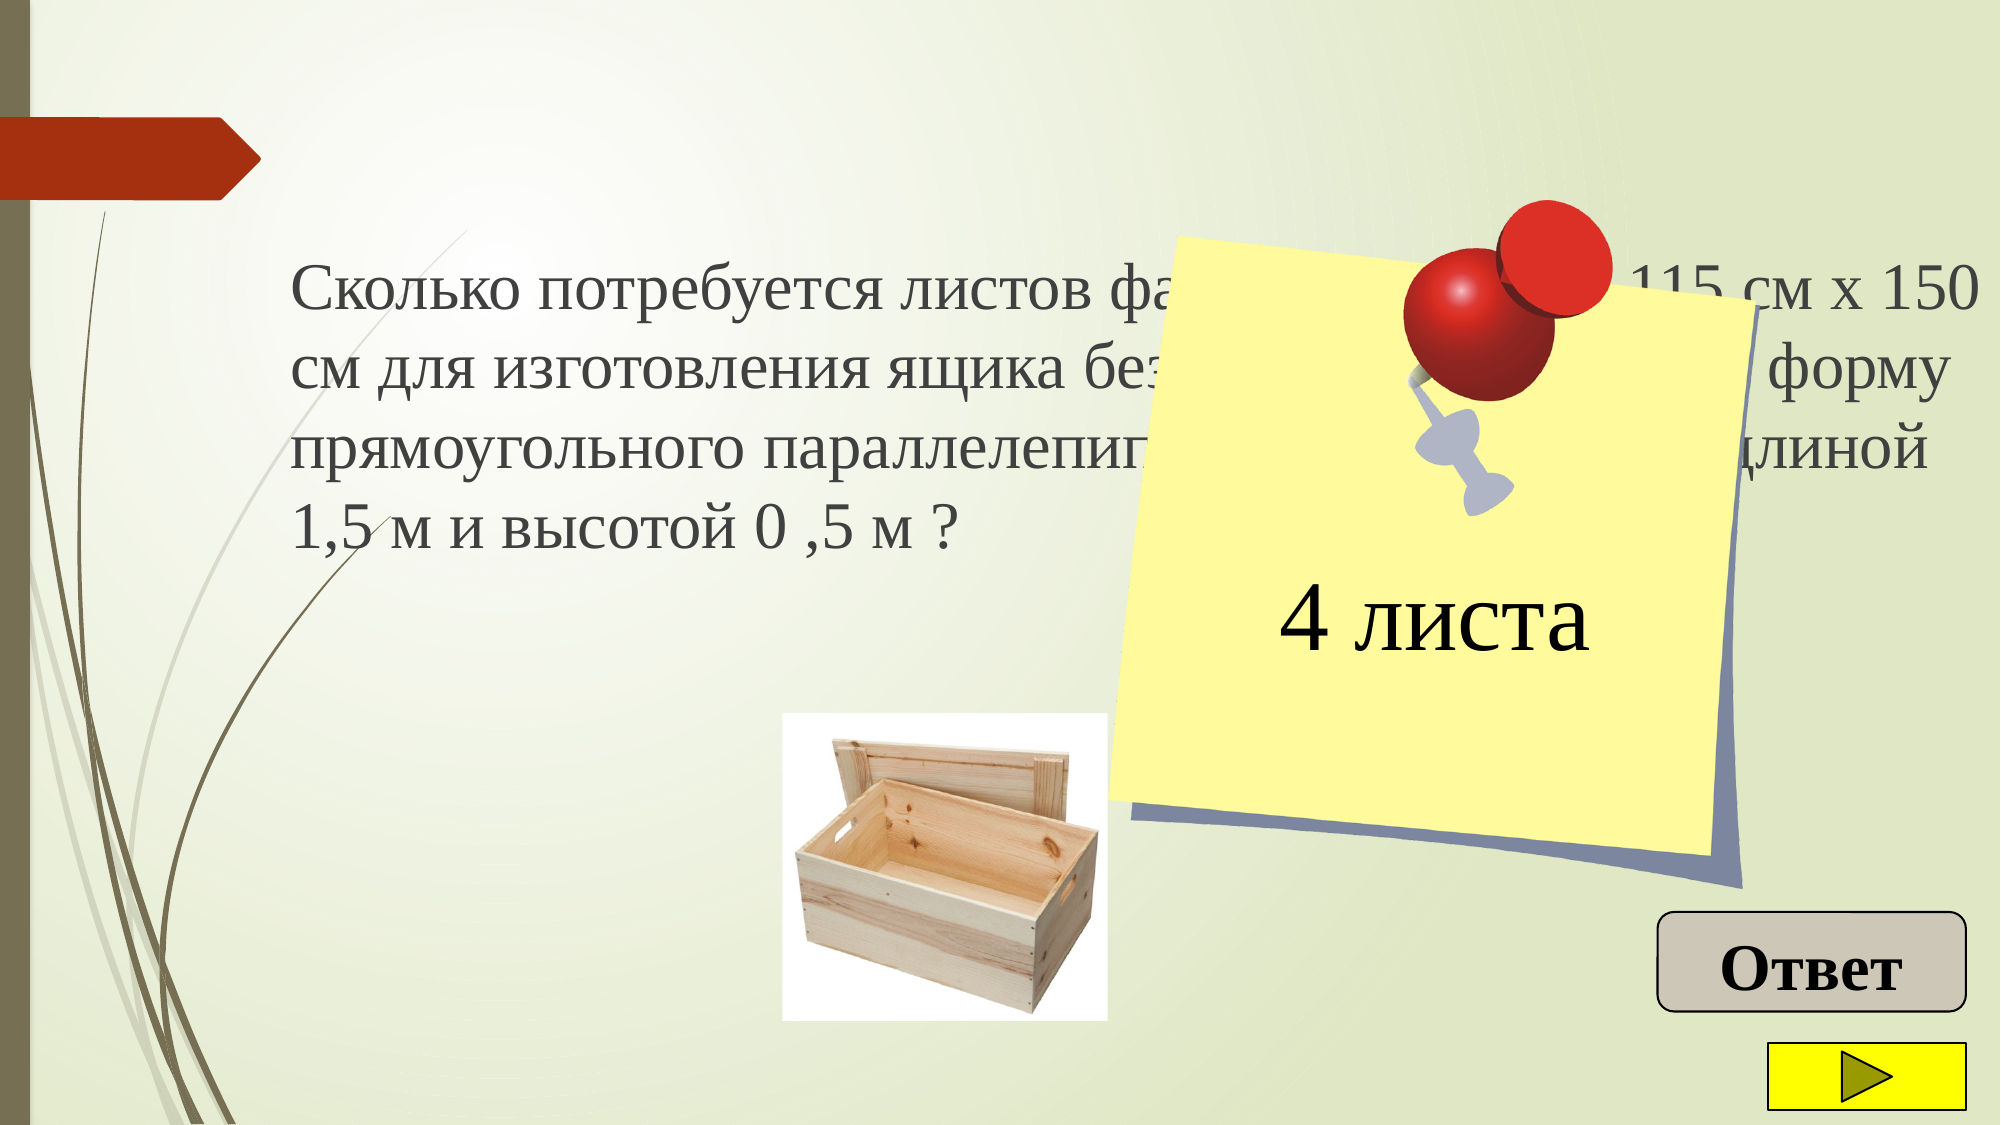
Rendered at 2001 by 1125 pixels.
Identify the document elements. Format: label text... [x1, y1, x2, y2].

text_box Ответ [1657, 911, 1966, 1012]
picture [781, 199, 1760, 1021]
list Сколько потребуется листов фанеры размером 115 см х 150 см для изготовления ящика без крышки, имеющего форму прямоугольного параллелепипеда шириной 0,7 м, длиной 1,5 м и высотой 0 ,5 м ? [274, 234, 1103, 949]
text_box [1767, 1043, 1967, 1111]
list Сколько потребуется листов фанеры размером 115 см х 150 см для изготовления ящика без крышки, имеющего форму прямоугольного параллелепипеда шириной 0,7 м, длиной 1,5 м и высотой 0 ,5 м ? [1112, 234, 2000, 949]
